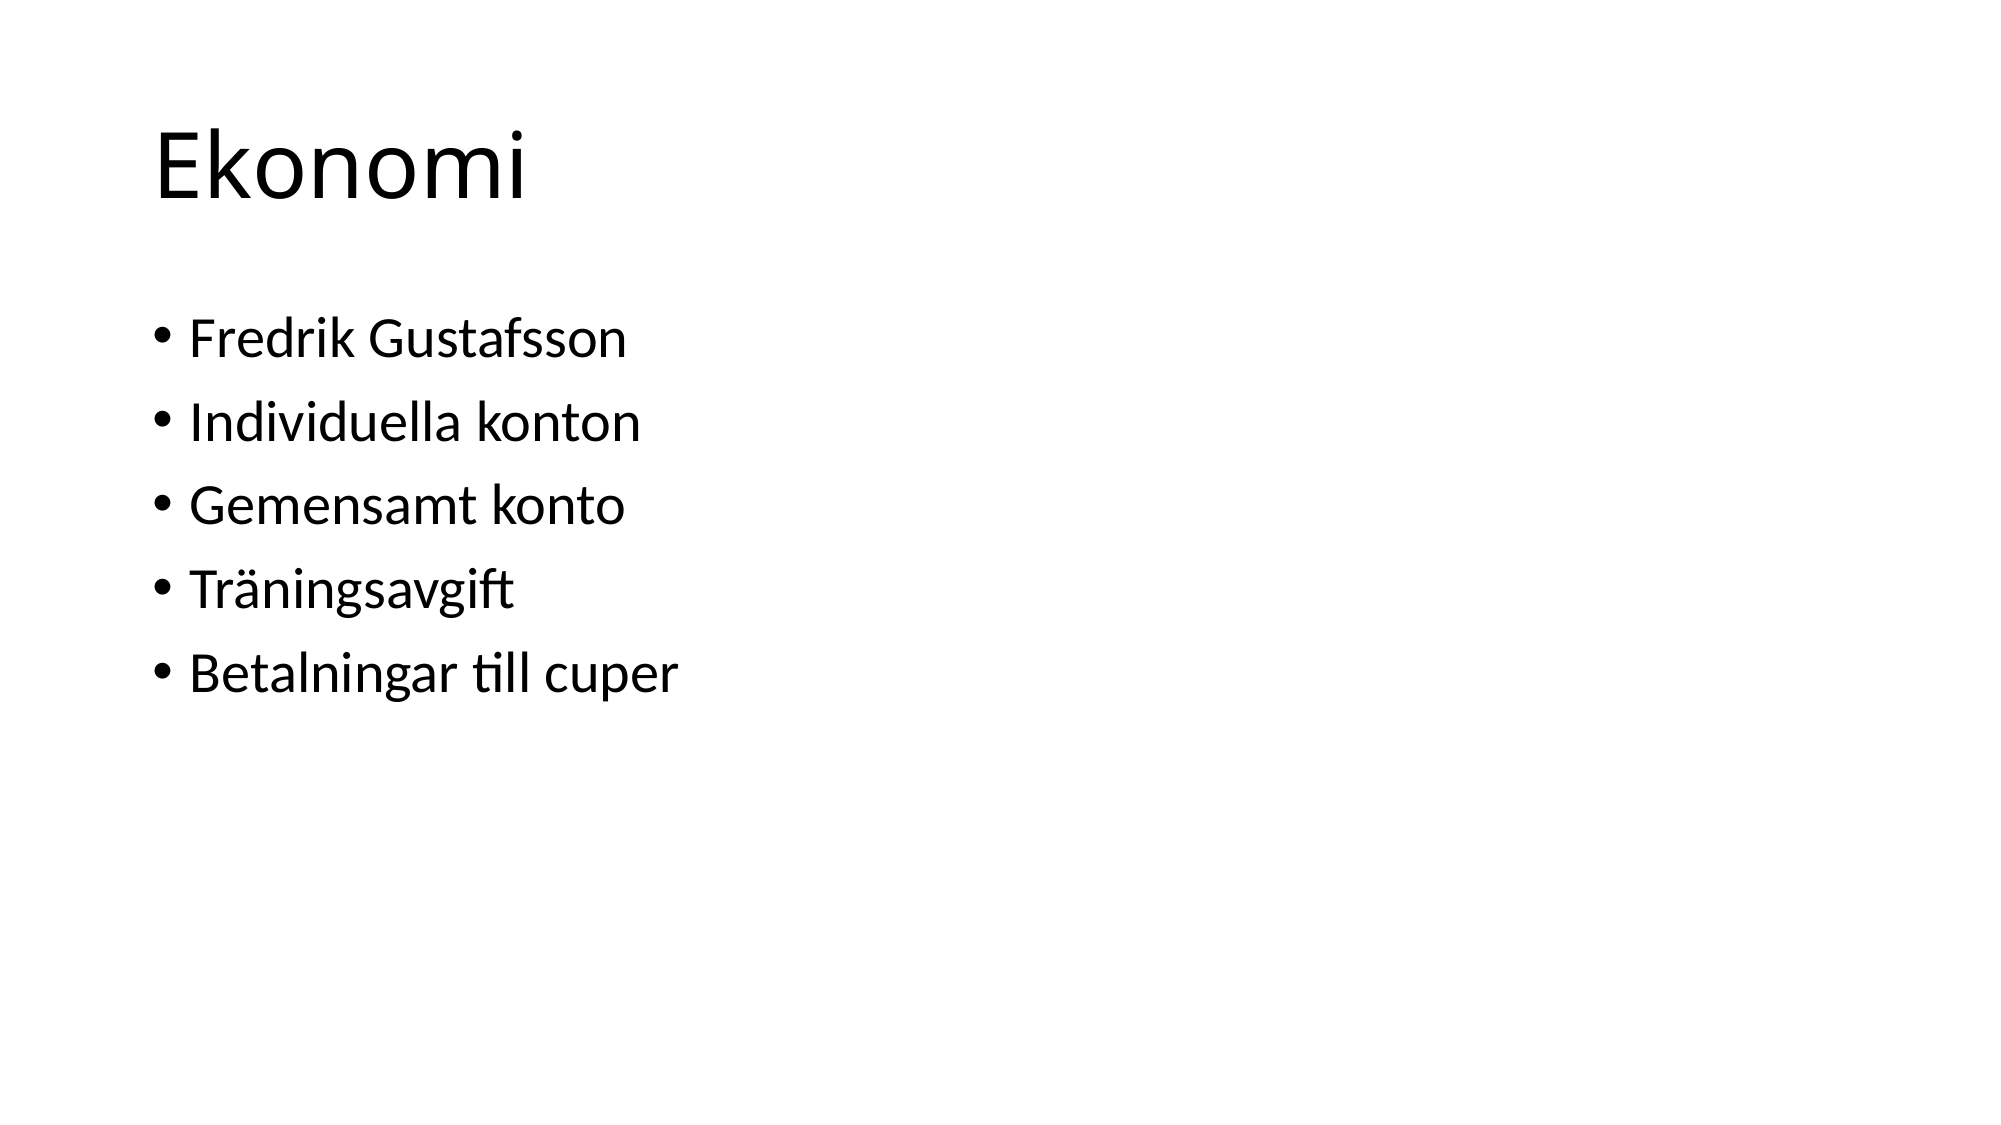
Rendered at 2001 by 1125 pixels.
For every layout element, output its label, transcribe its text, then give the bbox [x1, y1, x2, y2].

title Ekonomi [137, 59, 1863, 278]
list Fredrik Gustafsson Individuella konton Gemensamt konto Träningsavgift Betalningar till cuper [137, 299, 1863, 1014]
